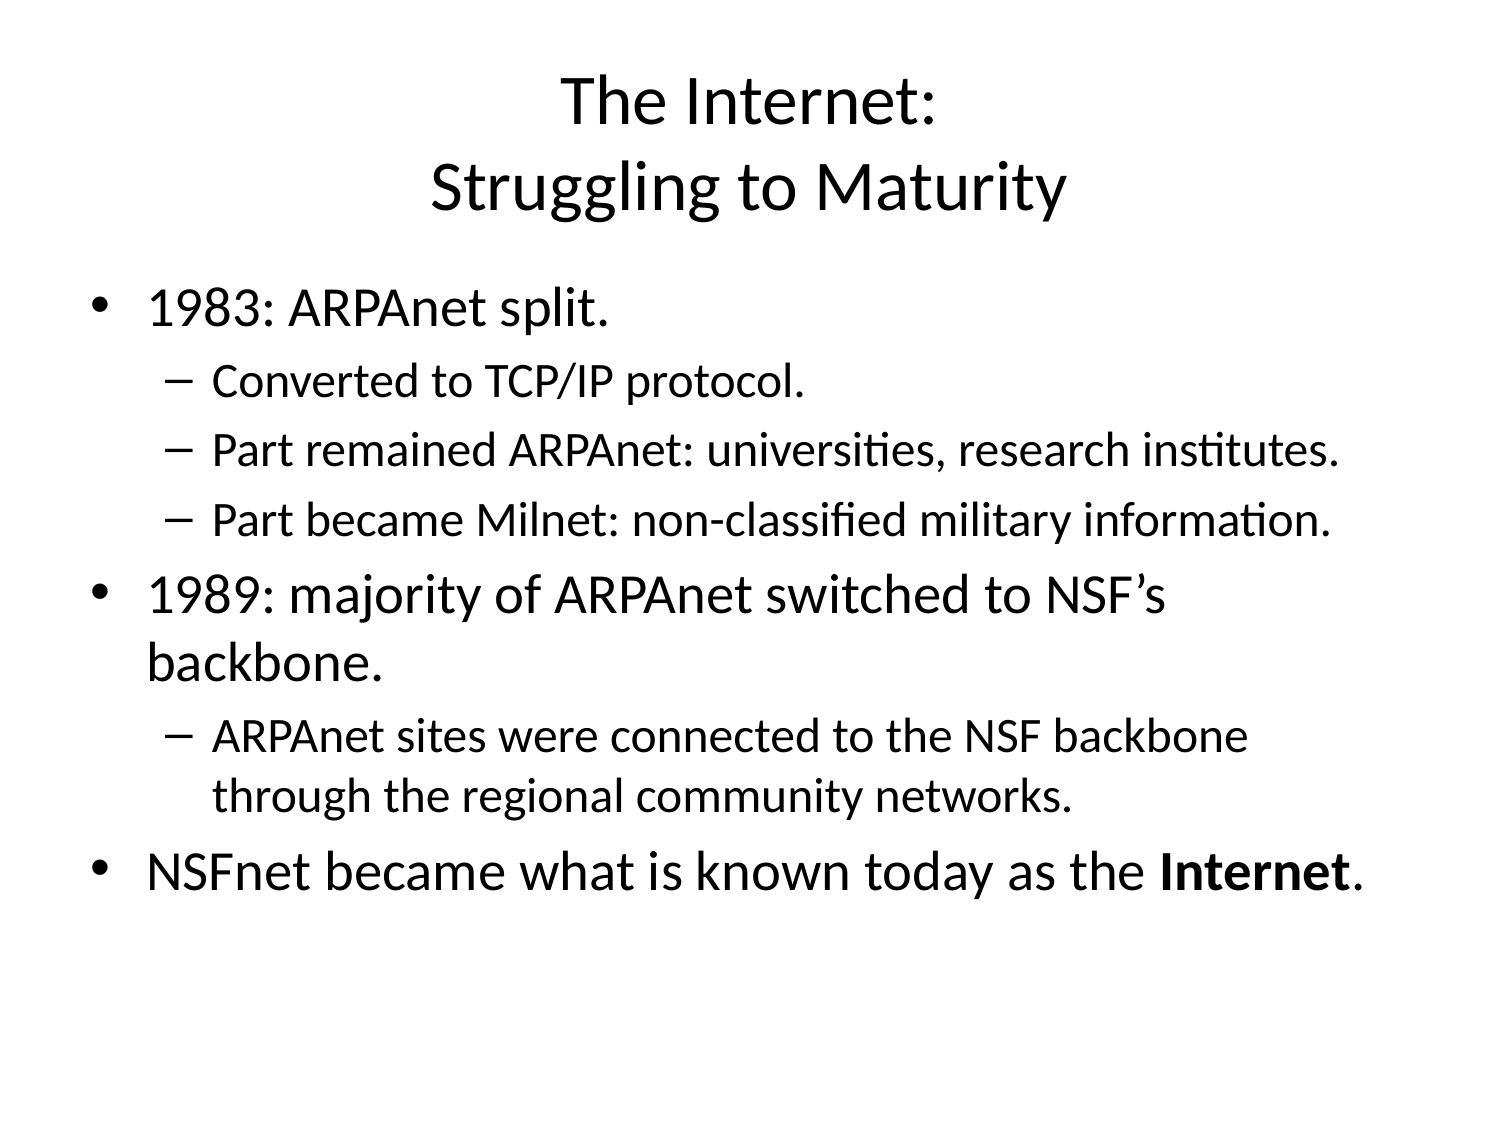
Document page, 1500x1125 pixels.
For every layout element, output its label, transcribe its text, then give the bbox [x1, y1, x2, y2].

list 1983: ARPAnet split. Converted to TCP/IP protocol. Part remained ARPAnet: universities, research institutes. Part became Milnet: non-classified military information. 1989: majority of ARPAnet switched to NSF’s backbone. ARPAnet sites were connected to the NSF backbone through the regional community networks. NSFnet became what is known today as the Internet. [75, 262, 1425, 1005]
title The Internet: Struggling to Maturity [75, 45, 1425, 233]
